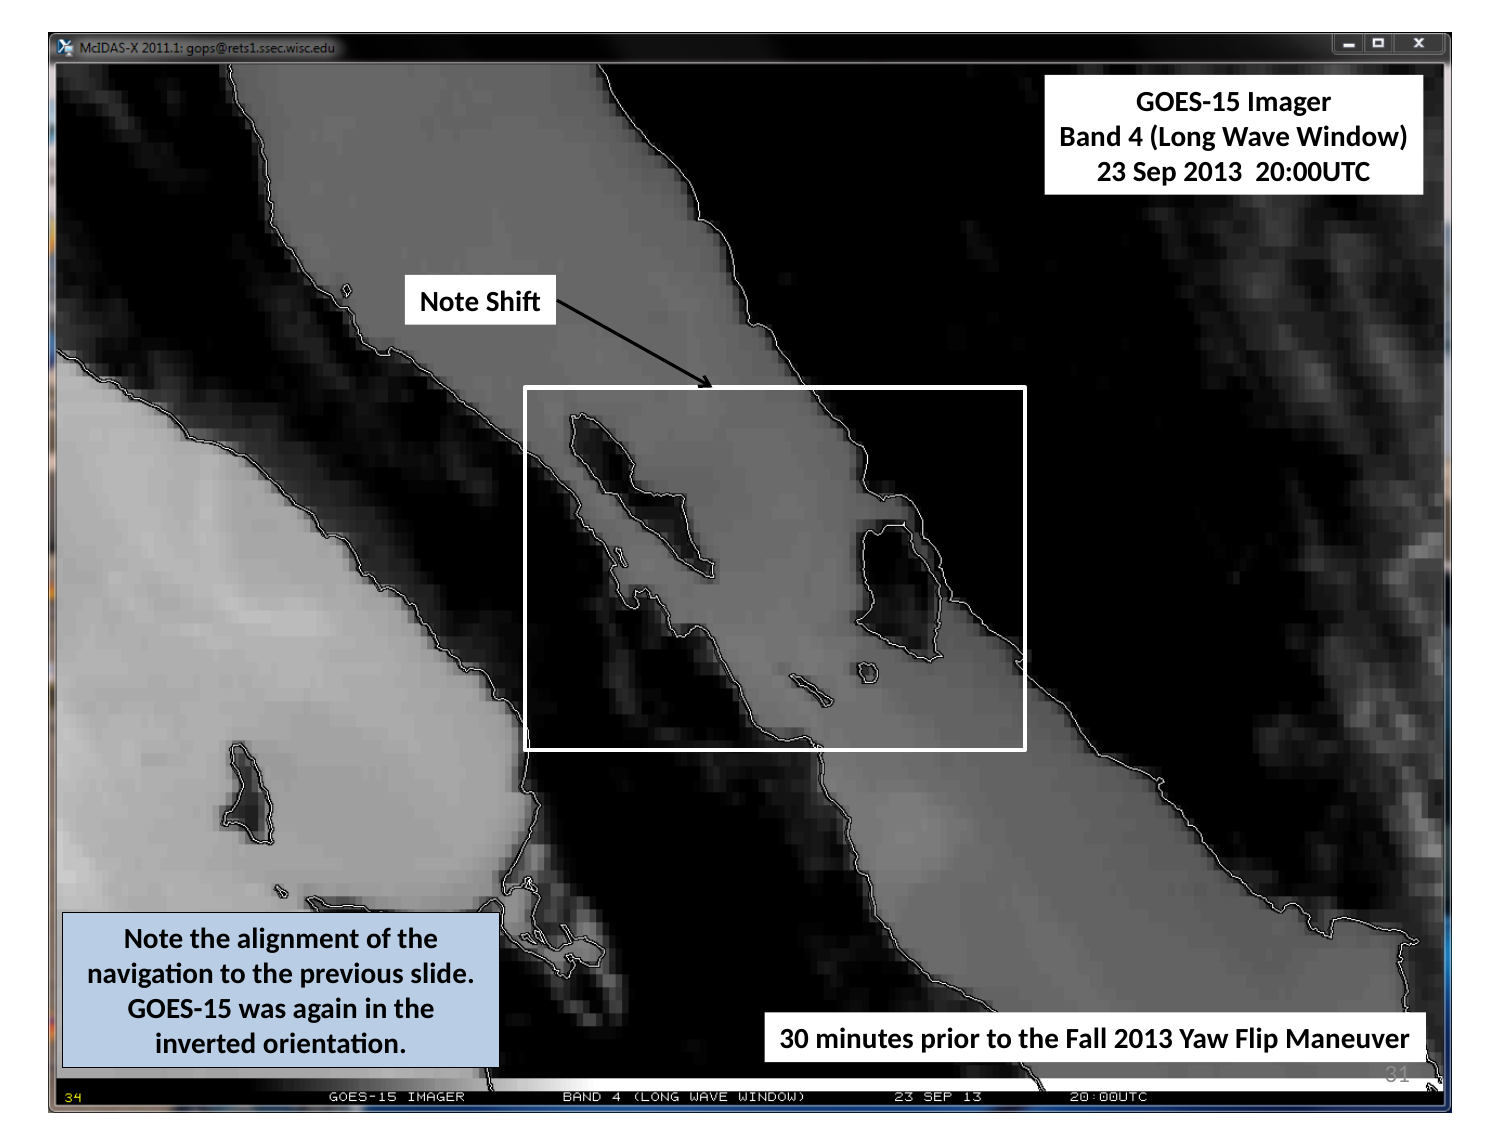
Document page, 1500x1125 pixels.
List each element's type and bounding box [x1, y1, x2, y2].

picture [48, 32, 1452, 1113]
text_box [556, 299, 713, 388]
